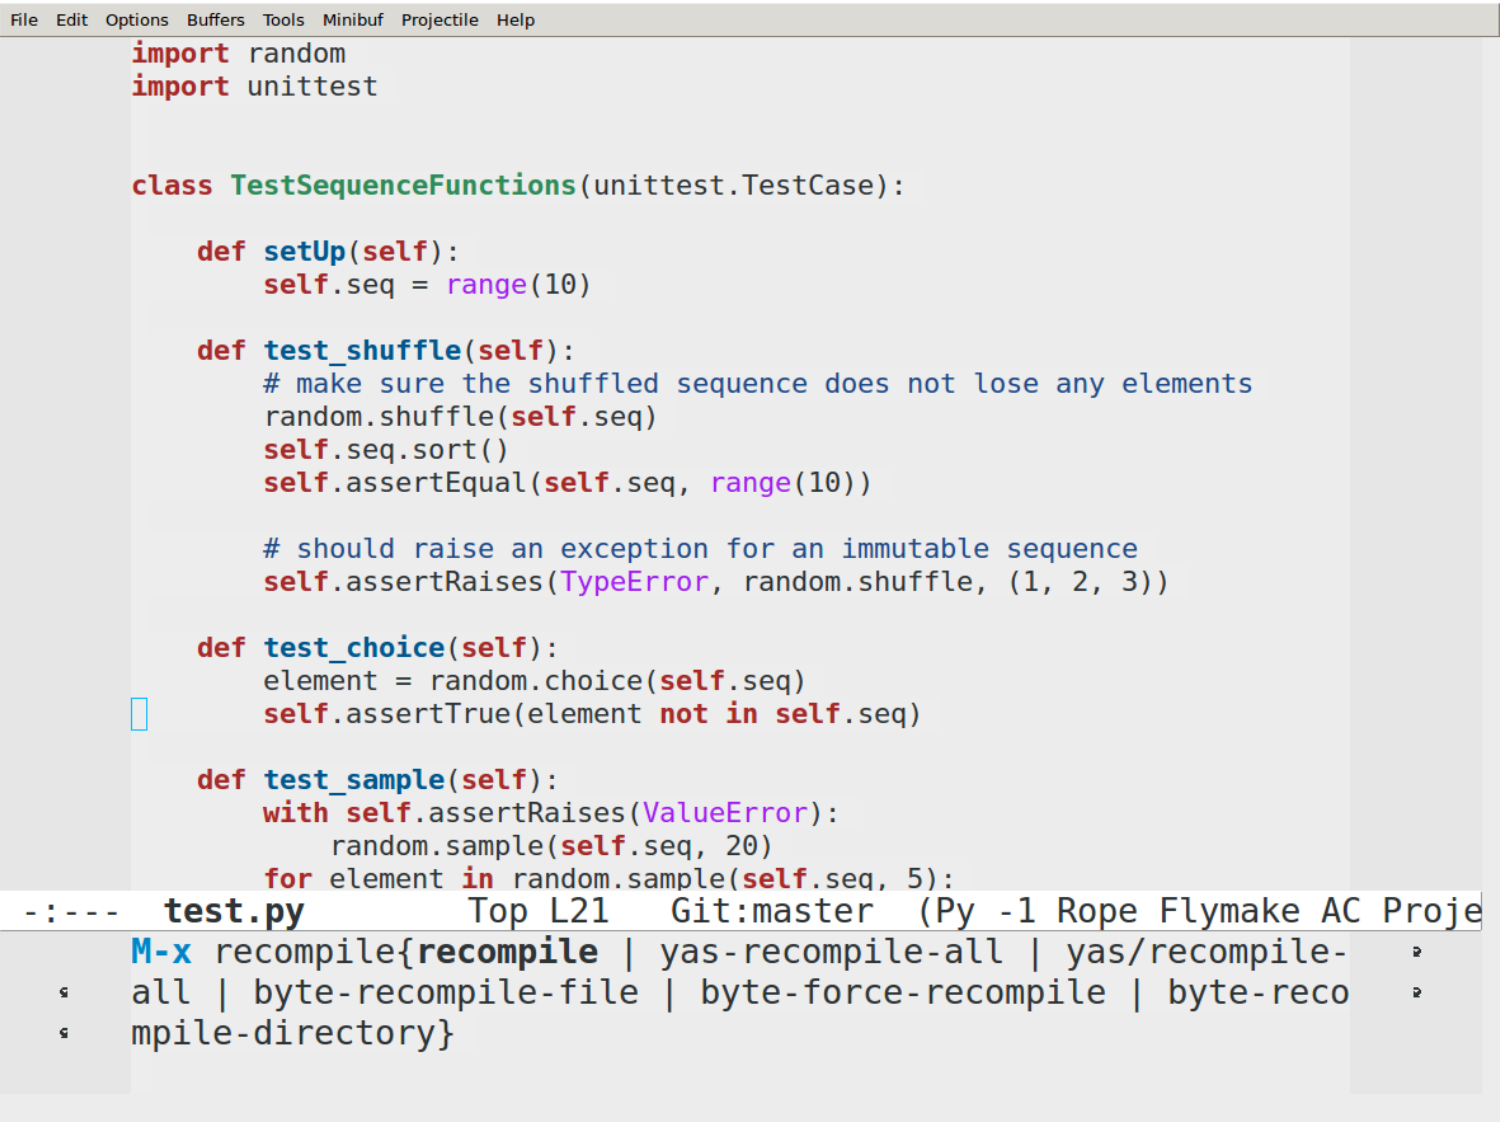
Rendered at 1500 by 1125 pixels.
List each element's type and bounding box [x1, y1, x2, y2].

text_box [0, 3, 1500, 1122]
